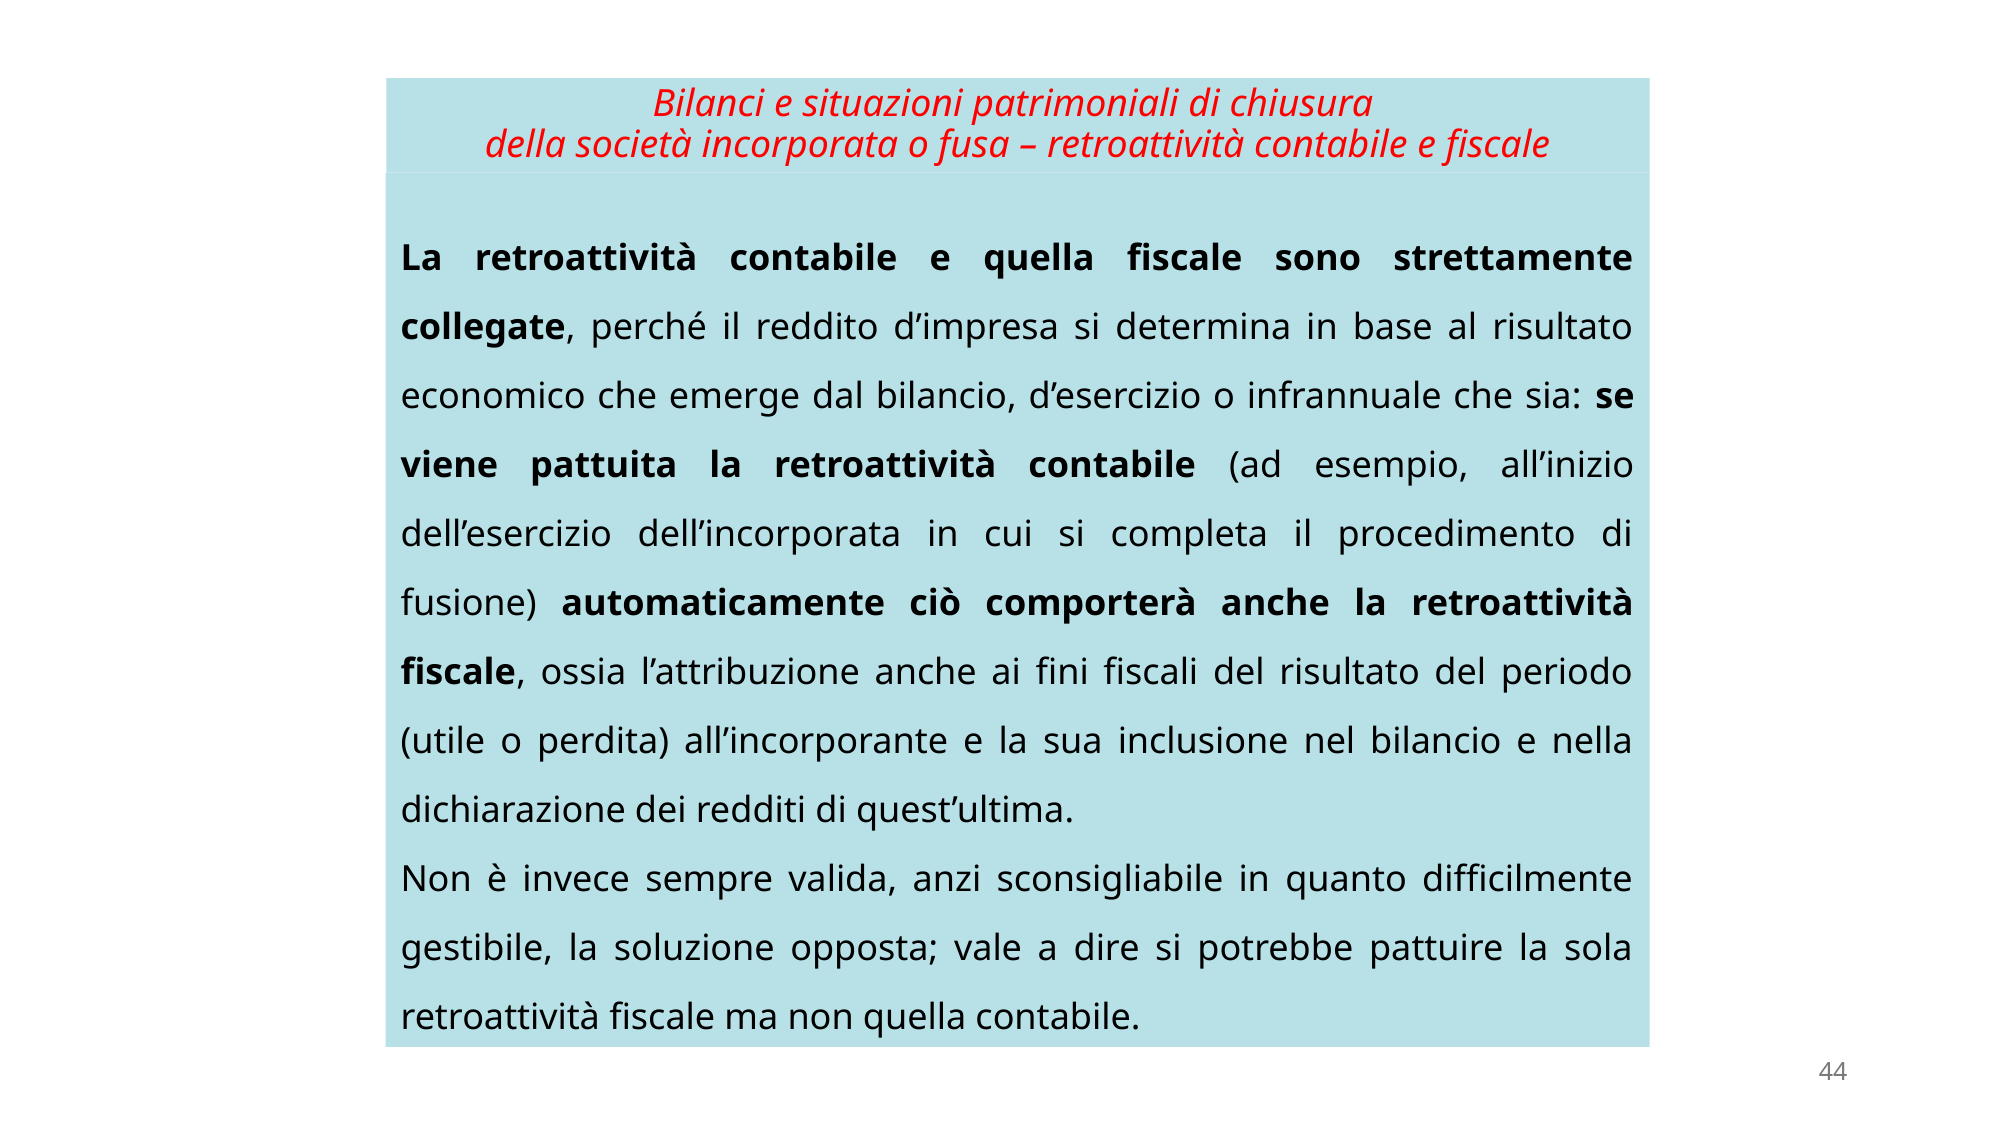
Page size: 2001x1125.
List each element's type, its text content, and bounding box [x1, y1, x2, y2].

title Bilanci e situazioni patrimoniali di chiusura della società incorporata o fusa – retroattività contabile e fiscale [386, 78, 1650, 172]
slide_number 44 [1412, 1042, 1863, 1103]
subtitle La retroattività contabile e quella fiscale sono strettamente collegate, perché il reddito d’impresa si determina in base al risultato economico che emerge dal bilancio, d’esercizio o infrannuale che sia: se viene pattuita la retroattività contabile (ad esempio, all’inizio dell’esercizio dell’incorporata in cui si completa il procedimento di fusione) automaticamente ciò comporterà anche la retroattività fiscale, ossia l’attribuzione anche ai fini fiscali del risultato del periodo (utile o perdita) all’incorporante e la sua inclusione nel bilancio e nella dichiarazione dei redditi di quest’ultima. Non è invece sempre valida, anzi sconsigliabile in quanto difficilmente gestibile, la soluzione opposta; vale a dire si potrebbe pattuire la sola retroattività fiscale ma non quella contabile. [385, 172, 1650, 1047]
